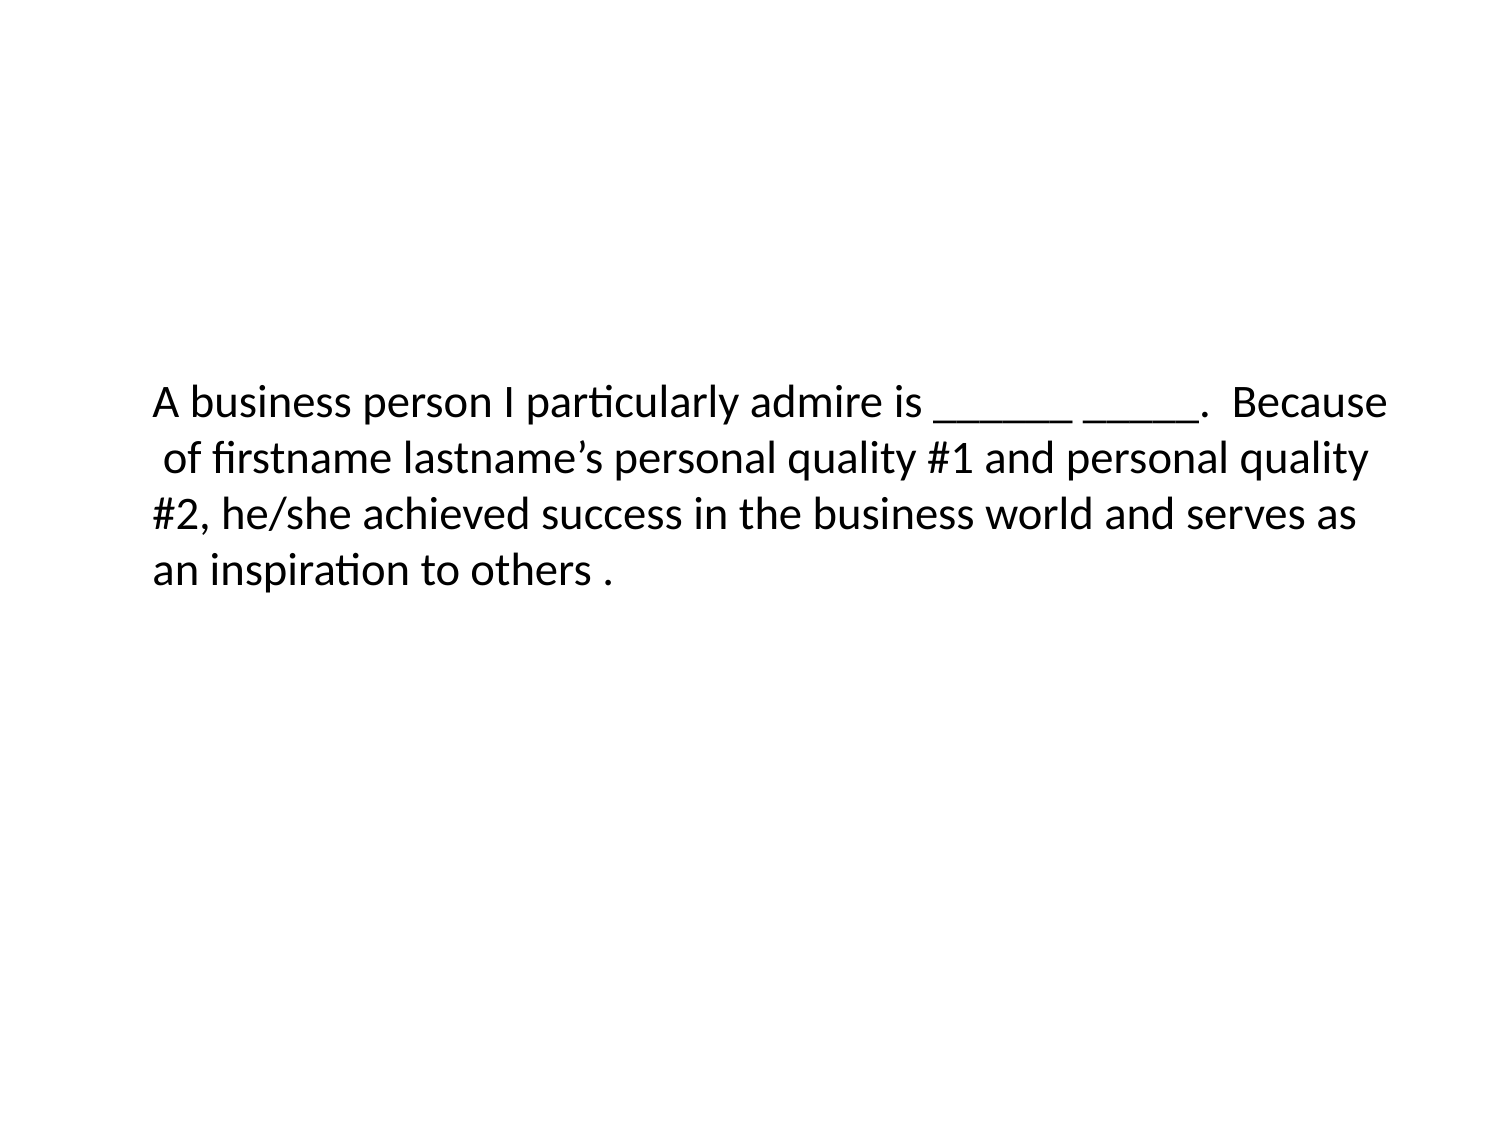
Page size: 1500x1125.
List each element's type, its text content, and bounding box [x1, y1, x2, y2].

title A business person I particularly admire is ______ _____. Because of firstname lastname’s personal quality #1 and personal quality #2, he/she achieved success in the business world and serves as an inspiration to others . [137, 362, 1413, 604]
